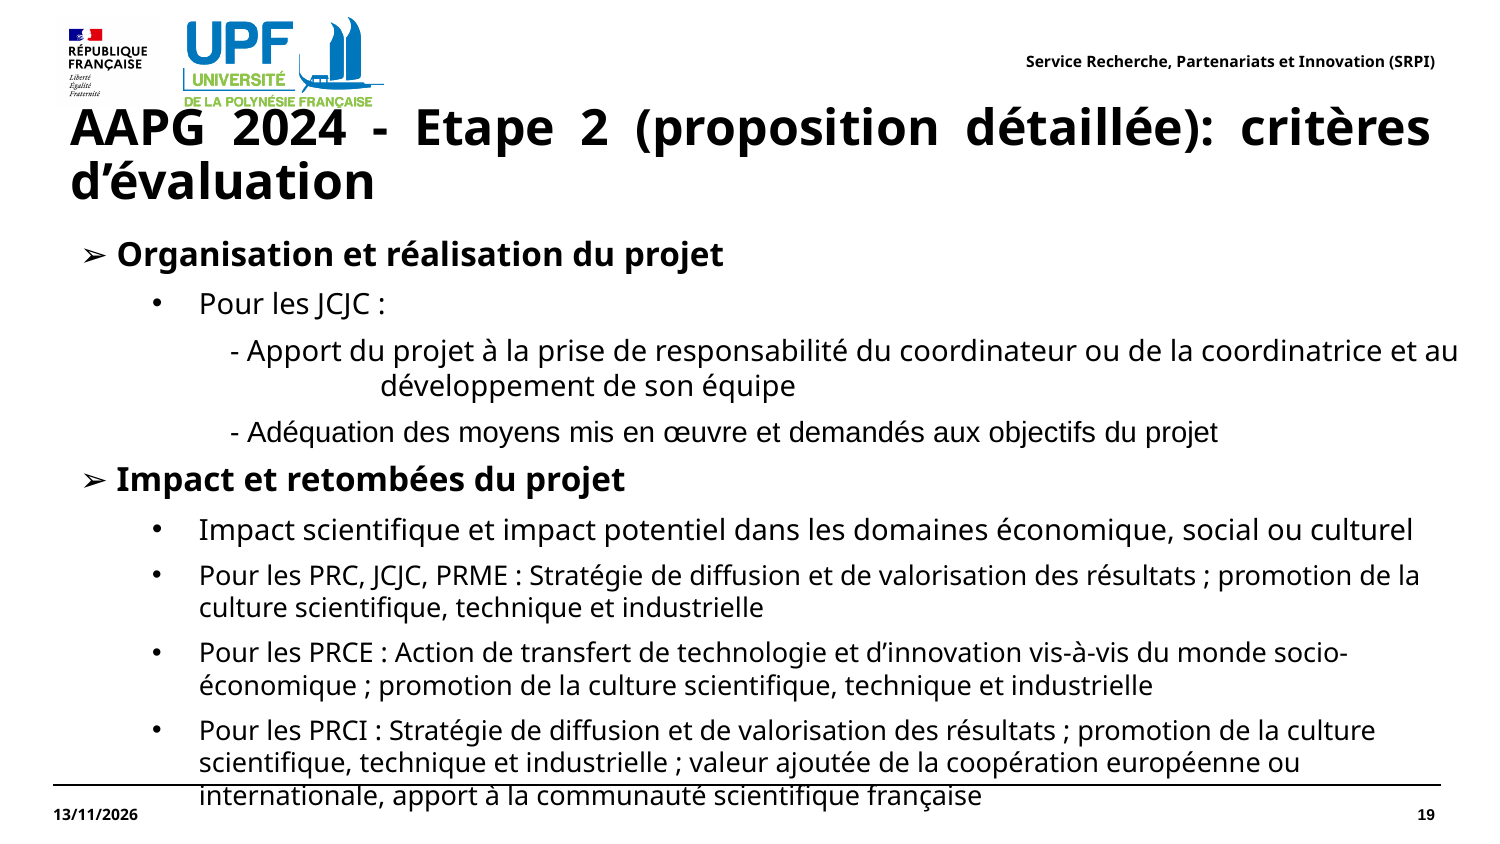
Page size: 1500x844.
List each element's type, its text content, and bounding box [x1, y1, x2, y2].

picture [182, 16, 384, 109]
picture [47, 16, 166, 109]
footer Service Recherche, Partenariats et Innovation (SRPI) [714, 32, 1436, 92]
slide_number 19 [1213, 793, 1436, 844]
title AAPG 2024 - Etape 2 (proposition détaillée): critères d’évaluation [53, 112, 1447, 201]
list ➢ Organisation et réalisation du projet Pour les JCJC : - Apport du projet à la prise de responsabilité du coordinateur ou de la coordinatrice et au développement de son équipe - Adéquation des moyens mis en œuvre et demandés aux objectifs du projet ➢ Impact et retombées du projet Impact scientifique et impact potentiel dans les domaines économique, social ou culturel Pour les PRC, JCJC, PRME : Stratégie de diffusion et de valorisation des résultats ; promotion de la culture scientifique, technique et industrielle Pour les PRCE : Action de transfert de technologie et d’innovation vis-à-vis du monde socio-économique ; promotion de la culture scientifique, technique et industrielle Pour les PRCI : Stratégie de diffusion et de valorisation des résultats ; promotion de la culture scientifique, technique et industrielle ; valeur ajoutée de la coopération européenne ou internationale, apport à la communauté scientifique française [64, 232, 1471, 793]
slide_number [53, 787, 246, 844]
